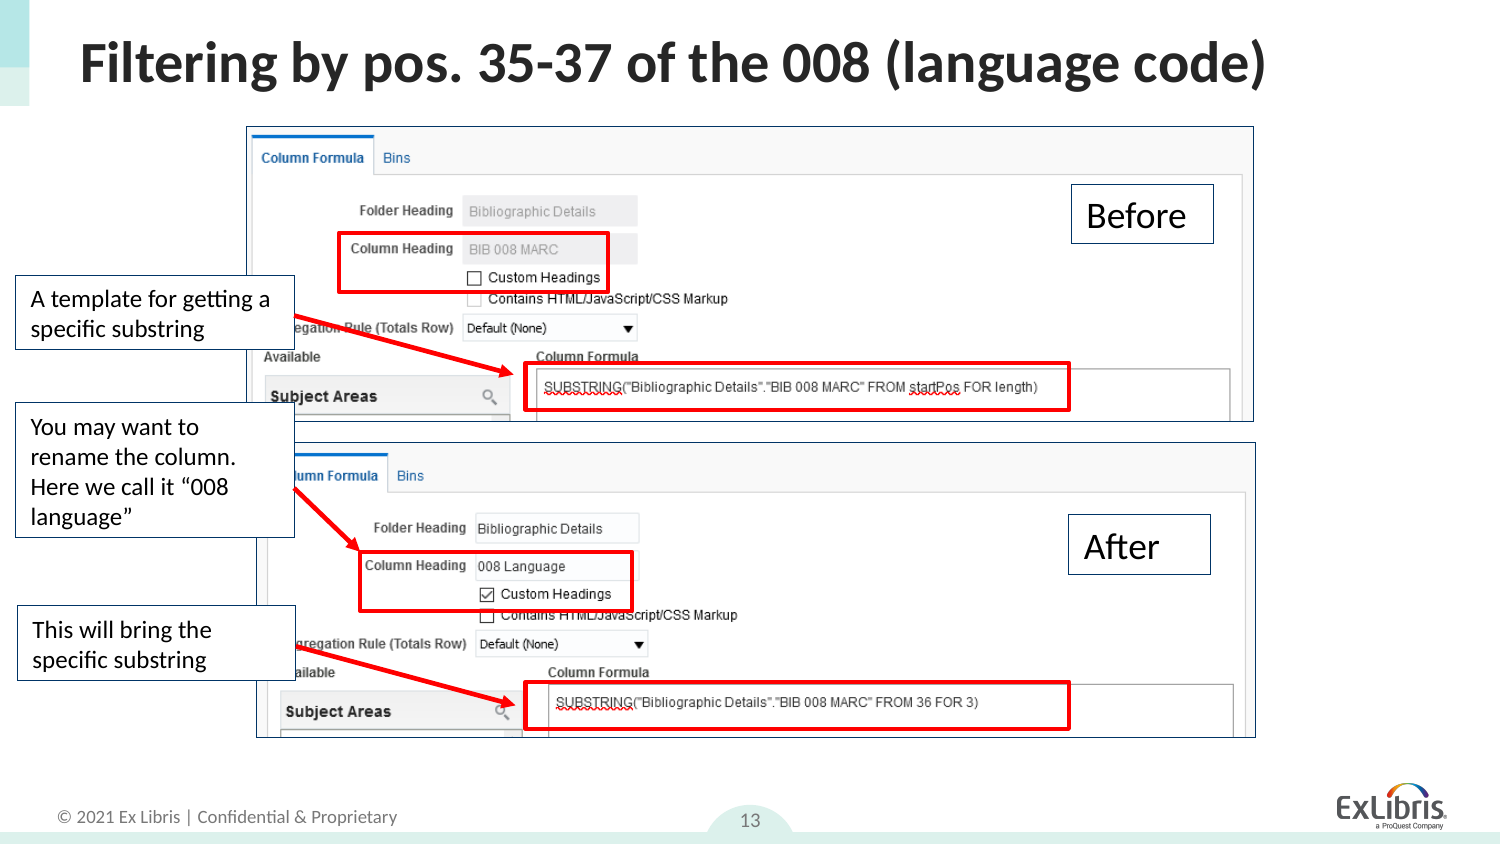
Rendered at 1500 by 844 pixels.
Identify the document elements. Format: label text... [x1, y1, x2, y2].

text_box You may want to rename the column. Here we call it “008 language” [15, 402, 295, 538]
picture [1337, 783, 1447, 830]
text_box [293, 315, 514, 375]
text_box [293, 487, 361, 553]
slide_number 13 [705, 789, 795, 844]
title Filtering by pos. 35-37 of the 008 (language code) [64, 11, 1447, 107]
text_box This will bring the specific substring [17, 605, 250, 681]
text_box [295, 645, 516, 706]
text_box A template for getting a specific substring [15, 275, 241, 350]
picture [246, 126, 1254, 422]
picture [255, 442, 1256, 738]
